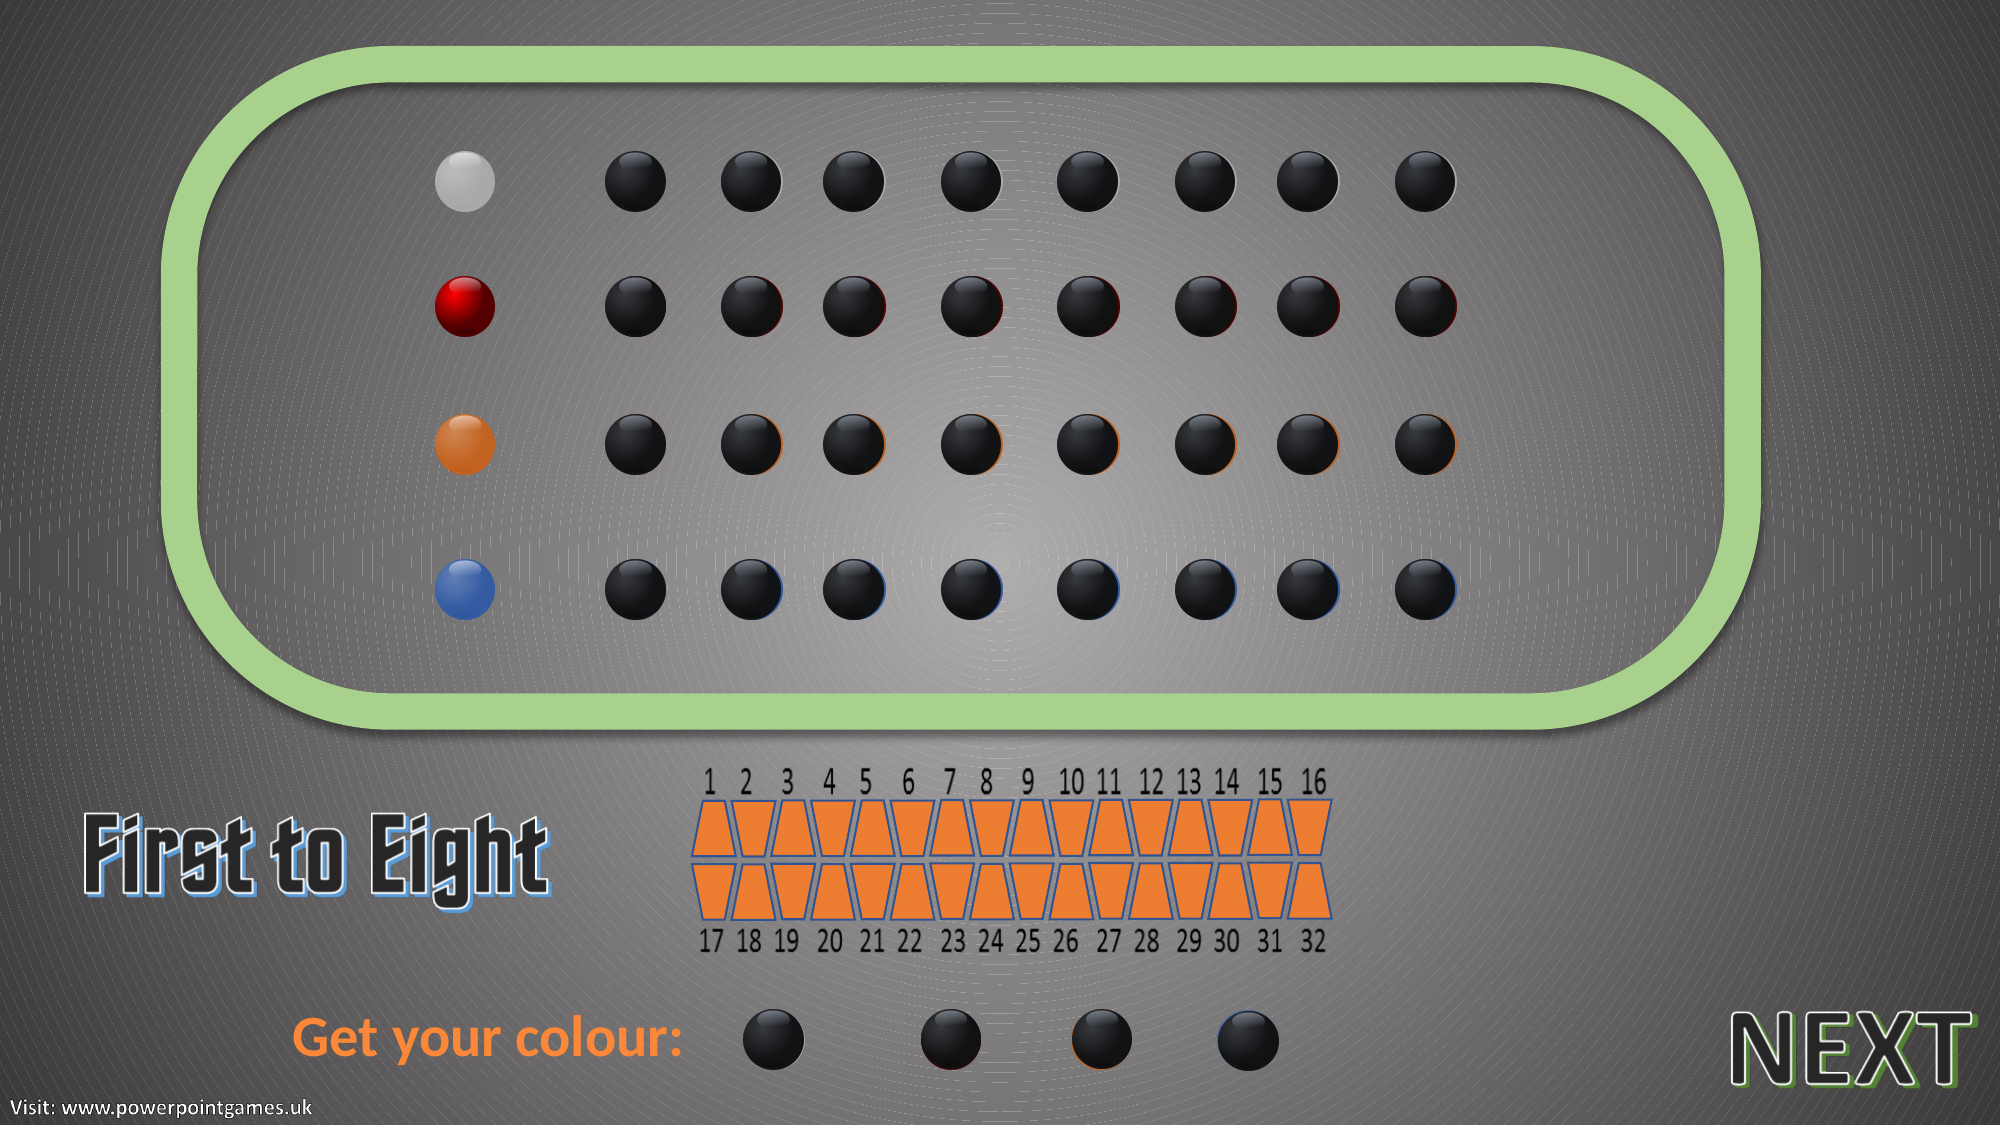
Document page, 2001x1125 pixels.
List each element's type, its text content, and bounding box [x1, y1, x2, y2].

picture [721, 414, 783, 475]
picture [1057, 151, 1120, 212]
picture [743, 1009, 805, 1070]
text_box [1293, 832, 1327, 857]
text_box [849, 832, 896, 857]
picture [605, 414, 666, 475]
picture [1057, 276, 1120, 337]
picture [1277, 414, 1340, 475]
text_box [816, 832, 850, 858]
picture [721, 559, 783, 620]
picture [721, 151, 783, 212]
text_box [1087, 832, 1135, 857]
text_box [892, 863, 933, 906]
text_box [770, 862, 817, 906]
picture [1217, 1010, 1279, 1071]
picture [1057, 414, 1120, 475]
picture [435, 414, 495, 475]
picture [1175, 559, 1237, 620]
text_box [1246, 861, 1294, 906]
text_box [971, 862, 1013, 906]
picture [1708, 971, 1989, 1123]
text_box [928, 862, 976, 906]
text_box [690, 863, 738, 906]
picture [1175, 414, 1237, 475]
picture [823, 276, 886, 337]
picture [435, 151, 495, 212]
picture [1395, 414, 1457, 475]
text_box [812, 863, 854, 906]
picture [1071, 1009, 1132, 1070]
picture [921, 1009, 981, 1070]
picture [688, 744, 1346, 832]
picture [1277, 151, 1340, 212]
picture [1057, 559, 1120, 620]
text_box Get your colour: [277, 990, 700, 1076]
text_box [1167, 832, 1214, 857]
text_box [1209, 862, 1251, 906]
picture [1395, 151, 1457, 212]
text_box [895, 832, 930, 858]
picture [721, 276, 783, 337]
text_box [770, 832, 817, 857]
text_box [1087, 861, 1135, 906]
text_box [928, 832, 976, 857]
picture [941, 559, 1003, 620]
picture [1277, 276, 1340, 337]
text_box [1008, 862, 1055, 906]
text_box [1246, 832, 1294, 856]
text_box [1130, 862, 1172, 906]
text_box [177, 63, 1744, 713]
picture [1175, 276, 1237, 337]
text_box [690, 832, 738, 858]
text_box [1051, 862, 1092, 906]
text_box [1213, 832, 1247, 857]
picture [1395, 559, 1457, 620]
picture [435, 559, 495, 620]
text_box [1167, 861, 1214, 906]
picture [605, 151, 666, 212]
text_box [1134, 832, 1168, 857]
text_box [1008, 832, 1055, 857]
picture [605, 276, 666, 337]
text_box [849, 862, 896, 906]
text_box [1054, 832, 1089, 857]
picture [941, 414, 1003, 475]
picture [0, 1088, 330, 1125]
picture [605, 559, 666, 620]
text_box [1289, 862, 1331, 906]
picture [823, 414, 886, 475]
picture [682, 906, 1353, 984]
text_box [975, 832, 1009, 857]
picture [941, 276, 1003, 337]
picture [1395, 276, 1457, 337]
picture [1175, 151, 1237, 212]
picture [823, 559, 886, 620]
picture [64, 779, 561, 931]
text_box [733, 863, 774, 906]
picture [435, 276, 495, 337]
text_box [736, 832, 771, 858]
picture [1277, 559, 1340, 620]
picture [941, 151, 1003, 212]
picture [823, 151, 886, 212]
